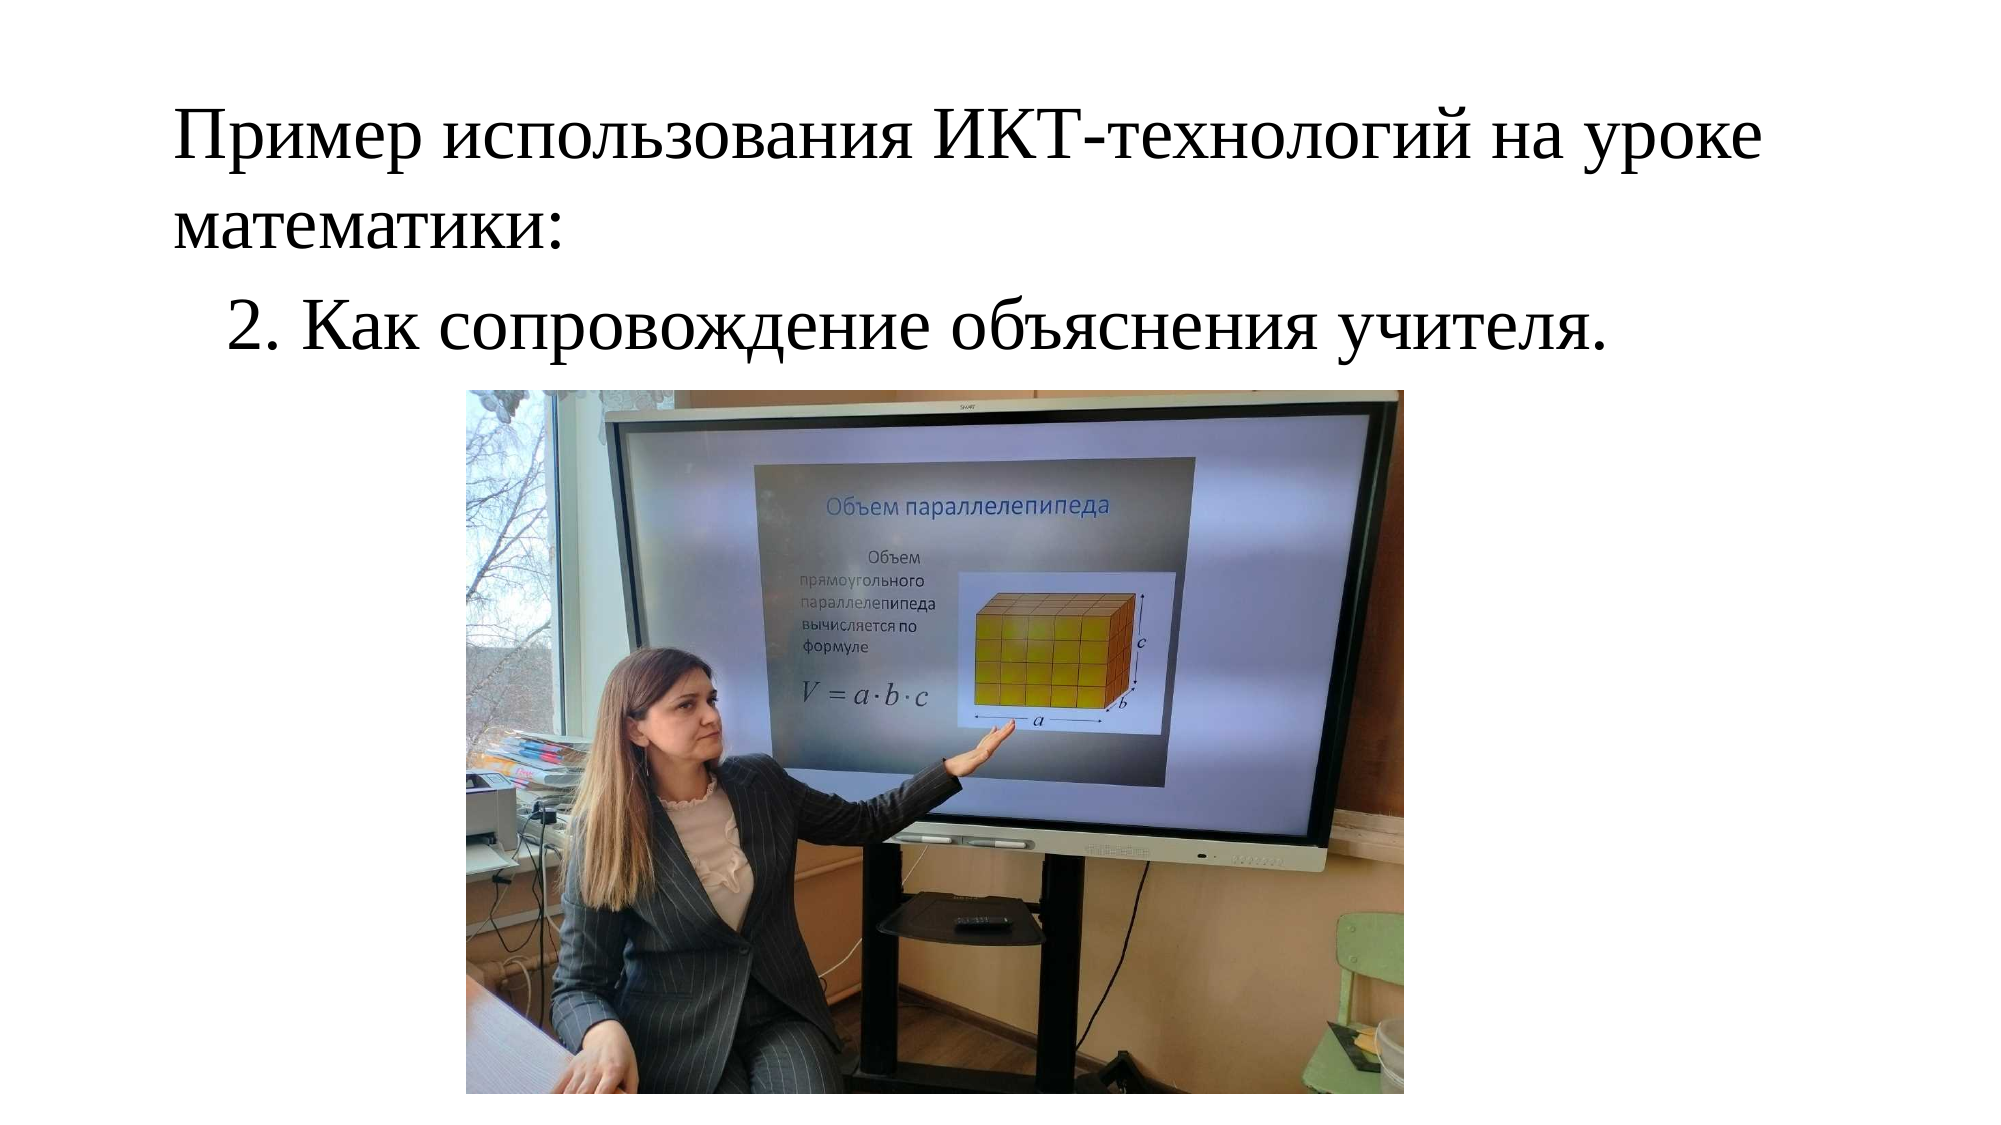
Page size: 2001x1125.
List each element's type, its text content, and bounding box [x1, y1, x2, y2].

text_box Пример использования ИКТ-технологий на уроке математики: [159, 76, 1838, 271]
picture [466, 390, 1405, 1094]
text_box 2. Как сопровождение объяснения учителя. [211, 266, 1626, 372]
